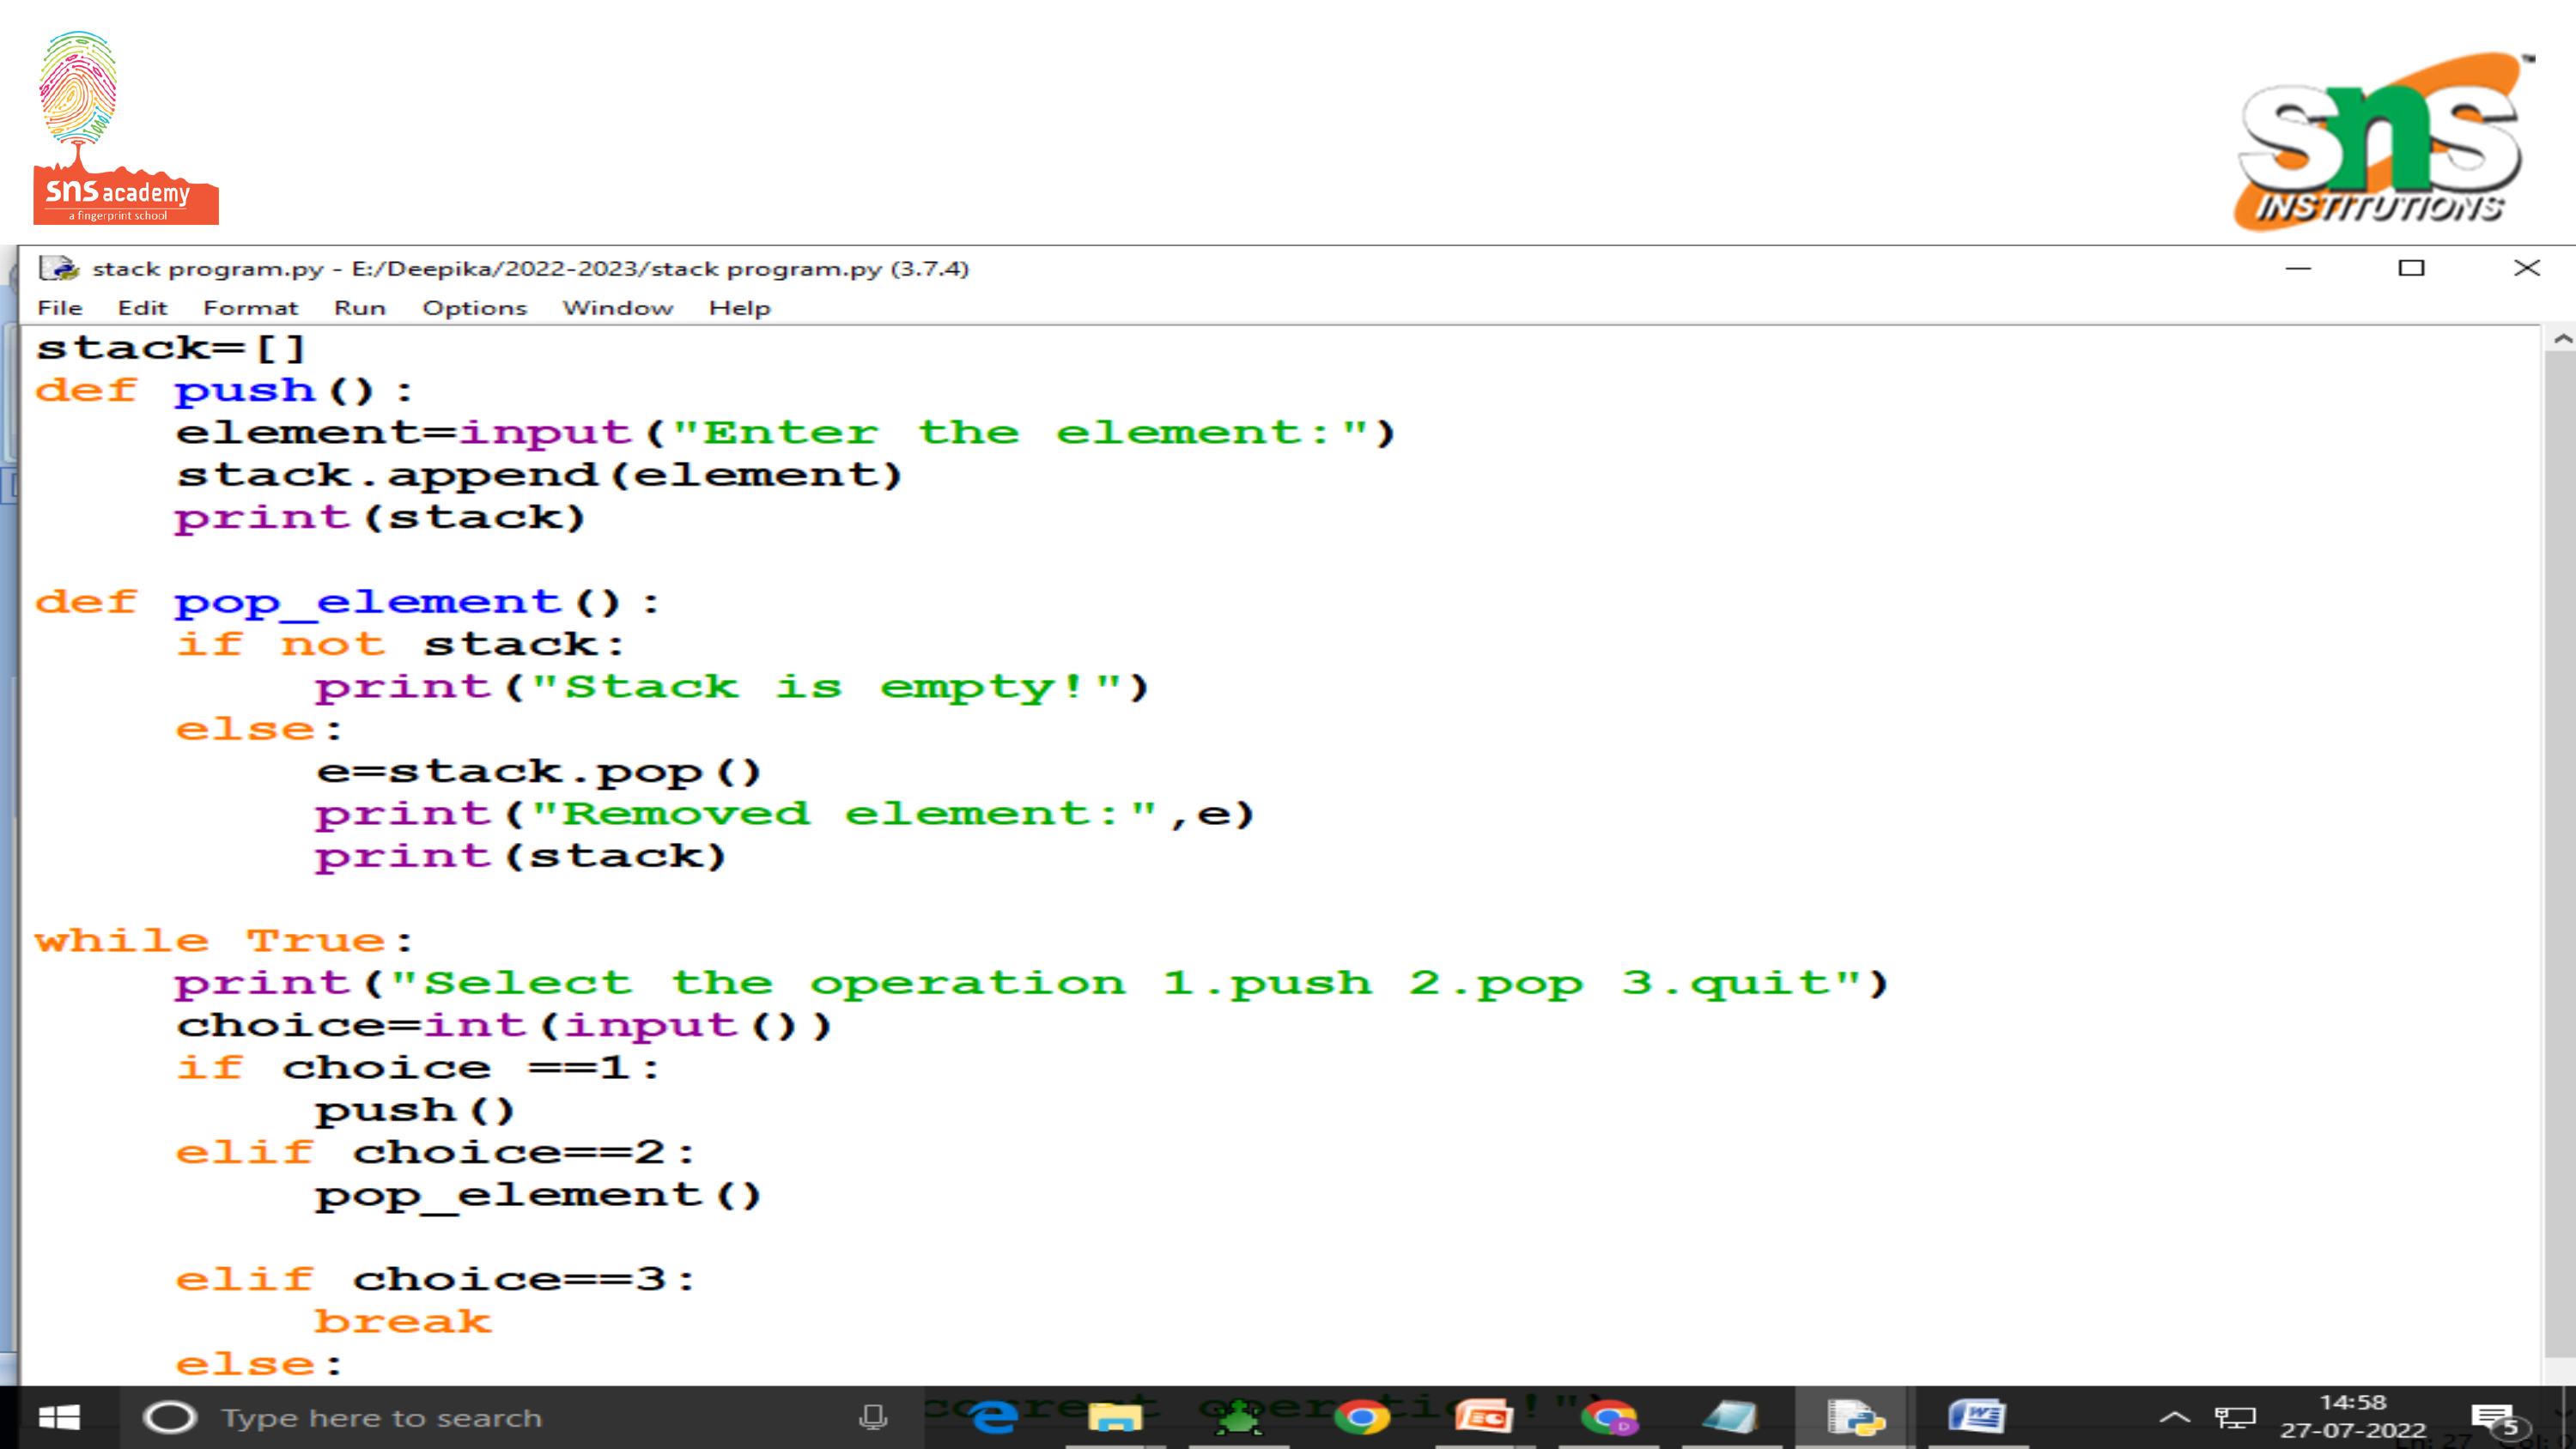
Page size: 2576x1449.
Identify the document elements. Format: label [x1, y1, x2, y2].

picture [2233, 50, 2536, 233]
list [0, 245, 2576, 1449]
picture [33, 31, 219, 225]
